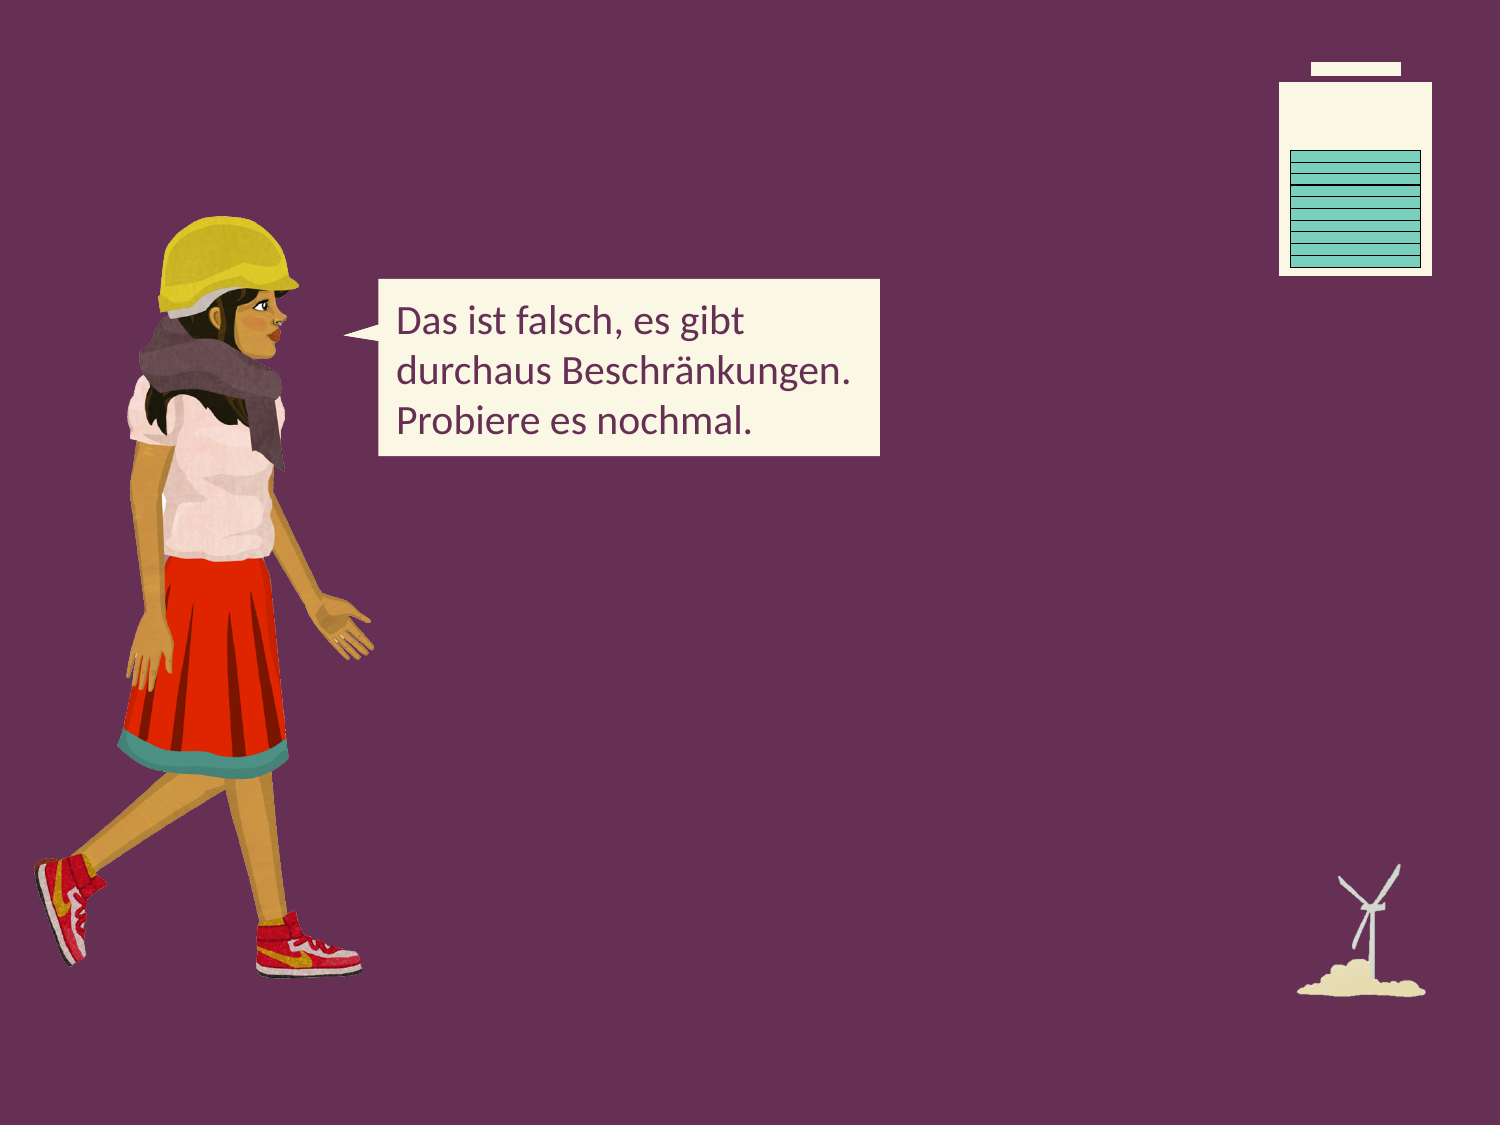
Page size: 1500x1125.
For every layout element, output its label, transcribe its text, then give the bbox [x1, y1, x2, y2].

text_box Das ist falsch, es gibt durchaus Beschränkungen. Probiere es nochmal. [378, 278, 880, 457]
text_box [1290, 221, 1421, 232]
text_box [1290, 232, 1421, 244]
text_box [1290, 209, 1421, 221]
text_box [0, 0, 1500, 1125]
text_box [1290, 163, 1421, 174]
text_box [1290, 185, 1421, 197]
text_box [1290, 256, 1421, 268]
text_box [1290, 174, 1421, 185]
text_box [1290, 244, 1421, 256]
text_box [1290, 150, 1421, 163]
text_box [1290, 197, 1421, 209]
